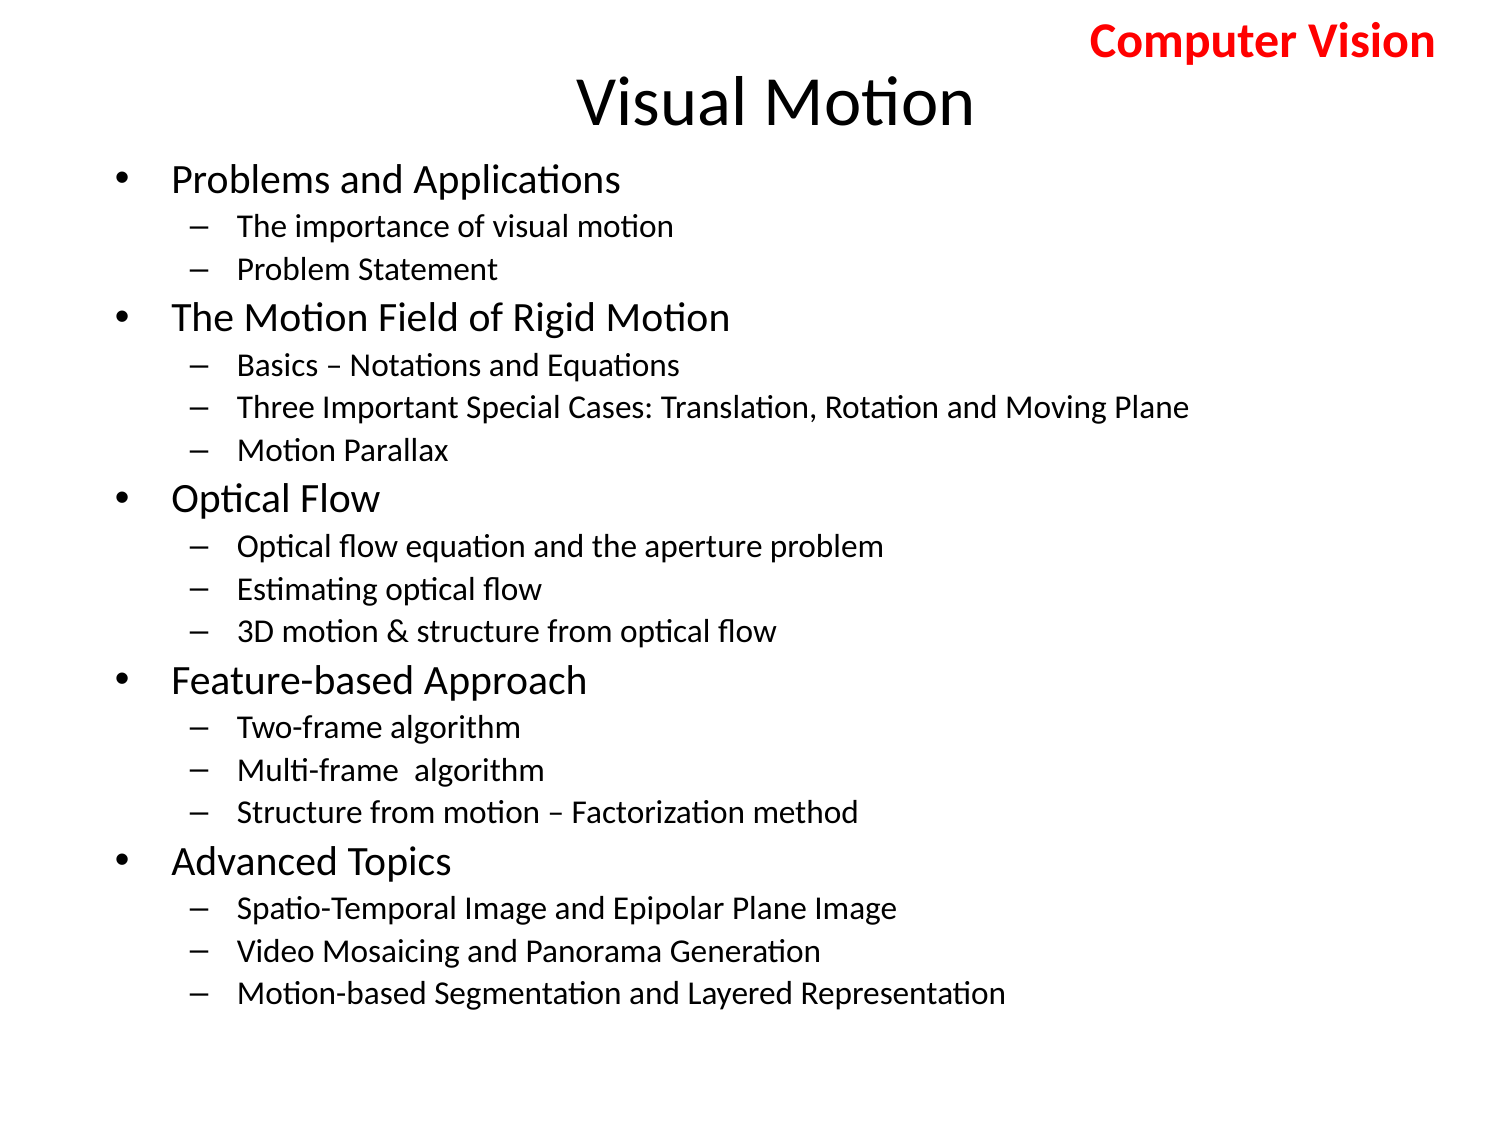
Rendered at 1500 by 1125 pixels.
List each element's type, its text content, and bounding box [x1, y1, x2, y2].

text_box Computer Vision [1074, 0, 1500, 75]
title Visual Motion [75, 46, 1494, 147]
list Problems and Applications The importance of visual motion Problem Statement The Motion Field of Rigid Motion Basics – Notations and Equations Three Important Special Cases: Translation, Rotation and Moving Plane Motion Parallax Optical Flow Optical flow equation and the aperture problem Estimating optical flow 3D motion & structure from optical flow Feature-based Approach Two-frame algorithm Multi-frame algorithm Structure from motion – Factorization method Advanced Topics Spatio-Temporal Image and Epipolar Plane Image Video Mosaicing and Panorama Generation Motion-based Segmentation and Layered Representation [99, 149, 1413, 1100]
